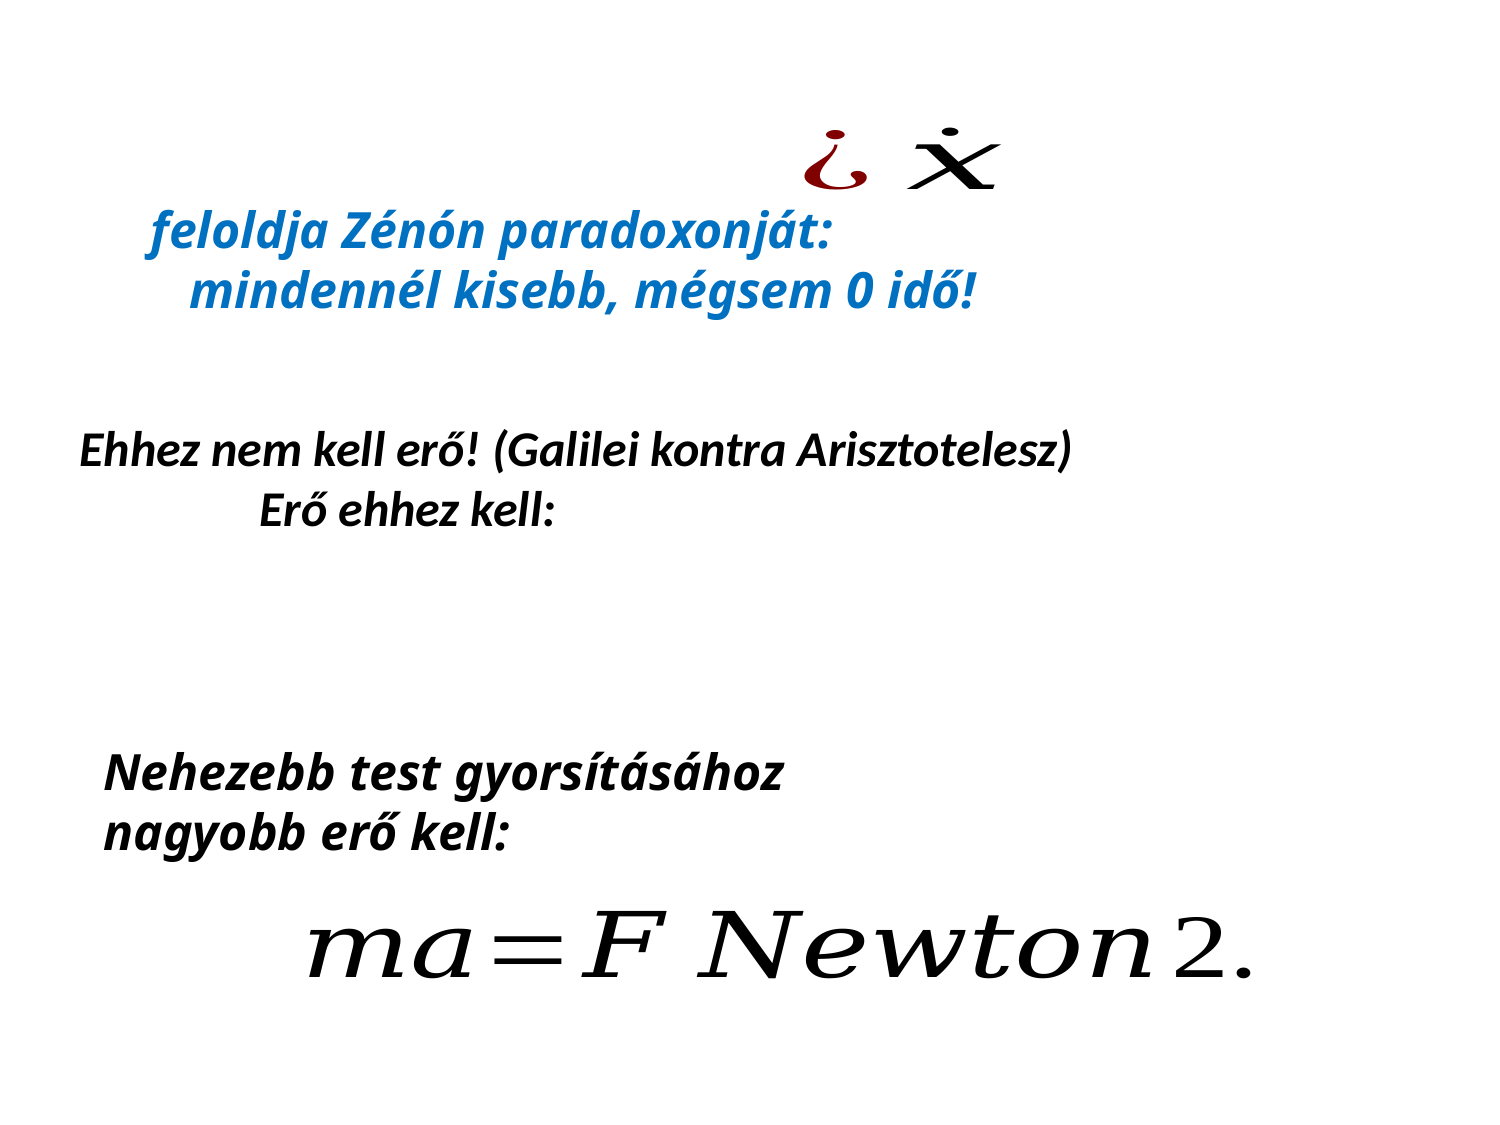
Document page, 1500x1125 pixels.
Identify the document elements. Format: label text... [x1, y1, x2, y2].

text_box Nehezebb test gyorsításához nagyobb erő kell: [88, 733, 1010, 868]
text_box Ehhez nem kell erő! (Galilei kontra Arisztotelesz) Erő ehhez kell: [64, 408, 1117, 544]
